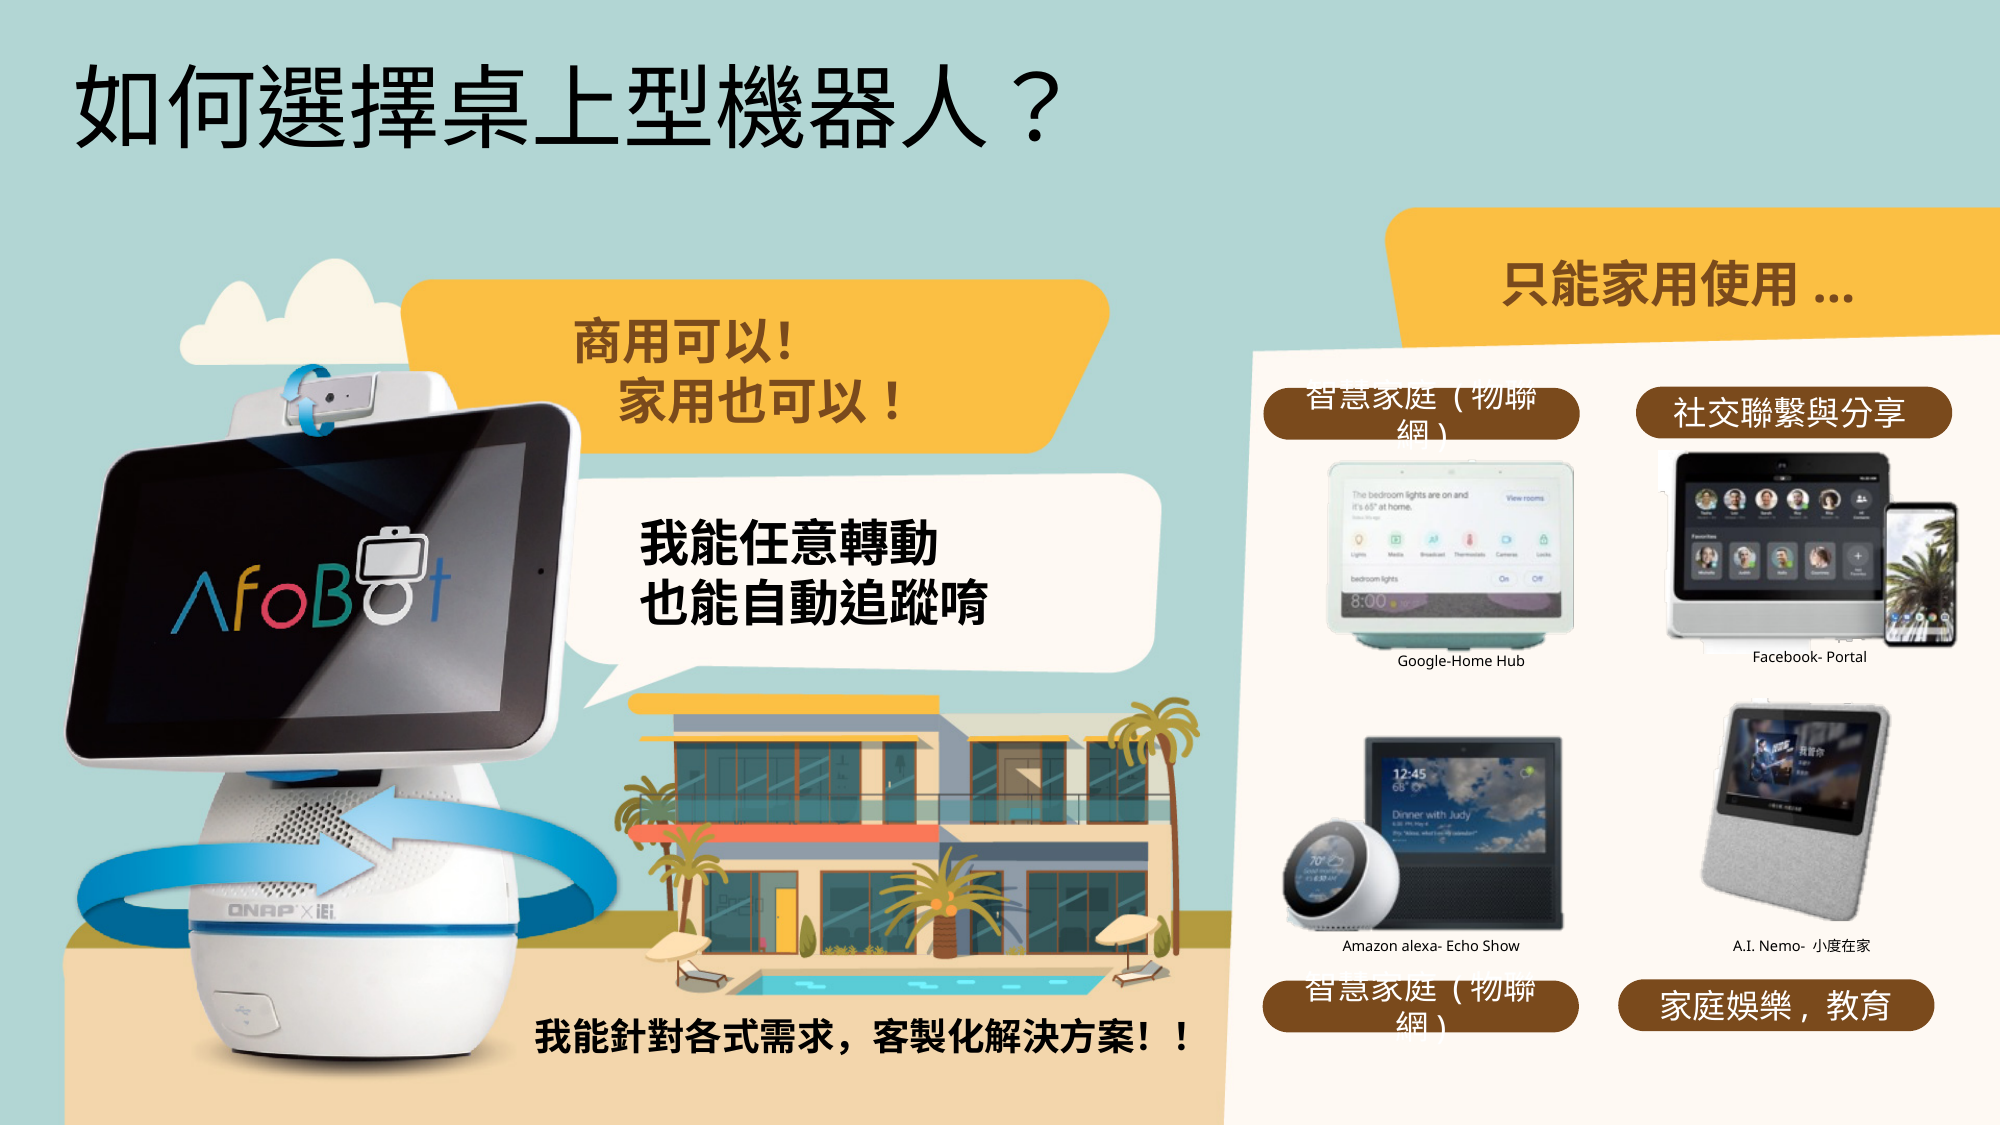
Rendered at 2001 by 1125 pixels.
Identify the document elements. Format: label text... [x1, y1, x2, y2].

text_box 家庭娛樂, 教育 [1617, 978, 1936, 1033]
text_box 商用可以！ 家用也可以！ [557, 302, 933, 437]
picture [0, 0, 2000, 1125]
text_box 只能家用使用... [1486, 244, 1871, 320]
text_box 如何選擇桌上型機器人？ [58, 54, 1760, 149]
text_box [1249, 450, 1962, 962]
text_box 社交聯繫與分享 [1634, 385, 1954, 440]
text_box 智慧家庭 (物聯網) [1261, 979, 1580, 1034]
text_box 我能針對各式需求，客製化解決方案！！ [520, 1005, 1225, 1065]
text_box 智慧家庭 (物聯網) [1262, 386, 1581, 441]
text_box 我能任意轉動 也能自動追蹤唷 [624, 504, 1005, 639]
